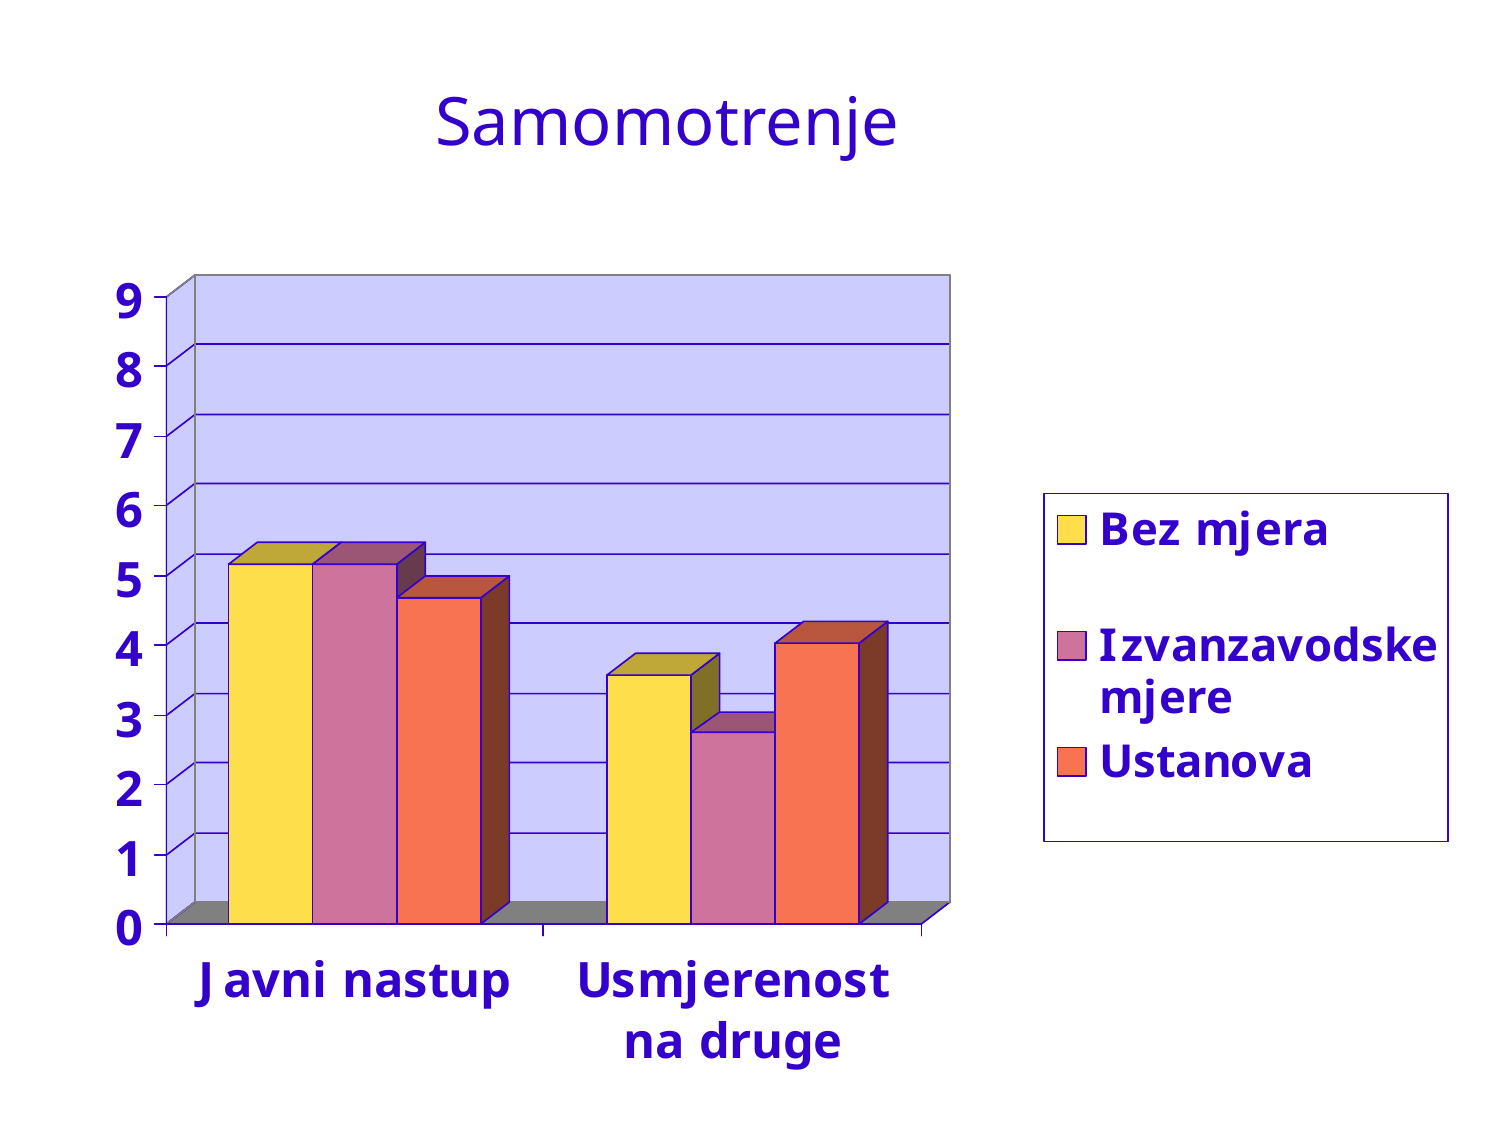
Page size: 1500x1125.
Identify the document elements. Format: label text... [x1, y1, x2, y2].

title Samomotrenje [112, 24, 1176, 213]
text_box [23, 229, 1465, 1104]
